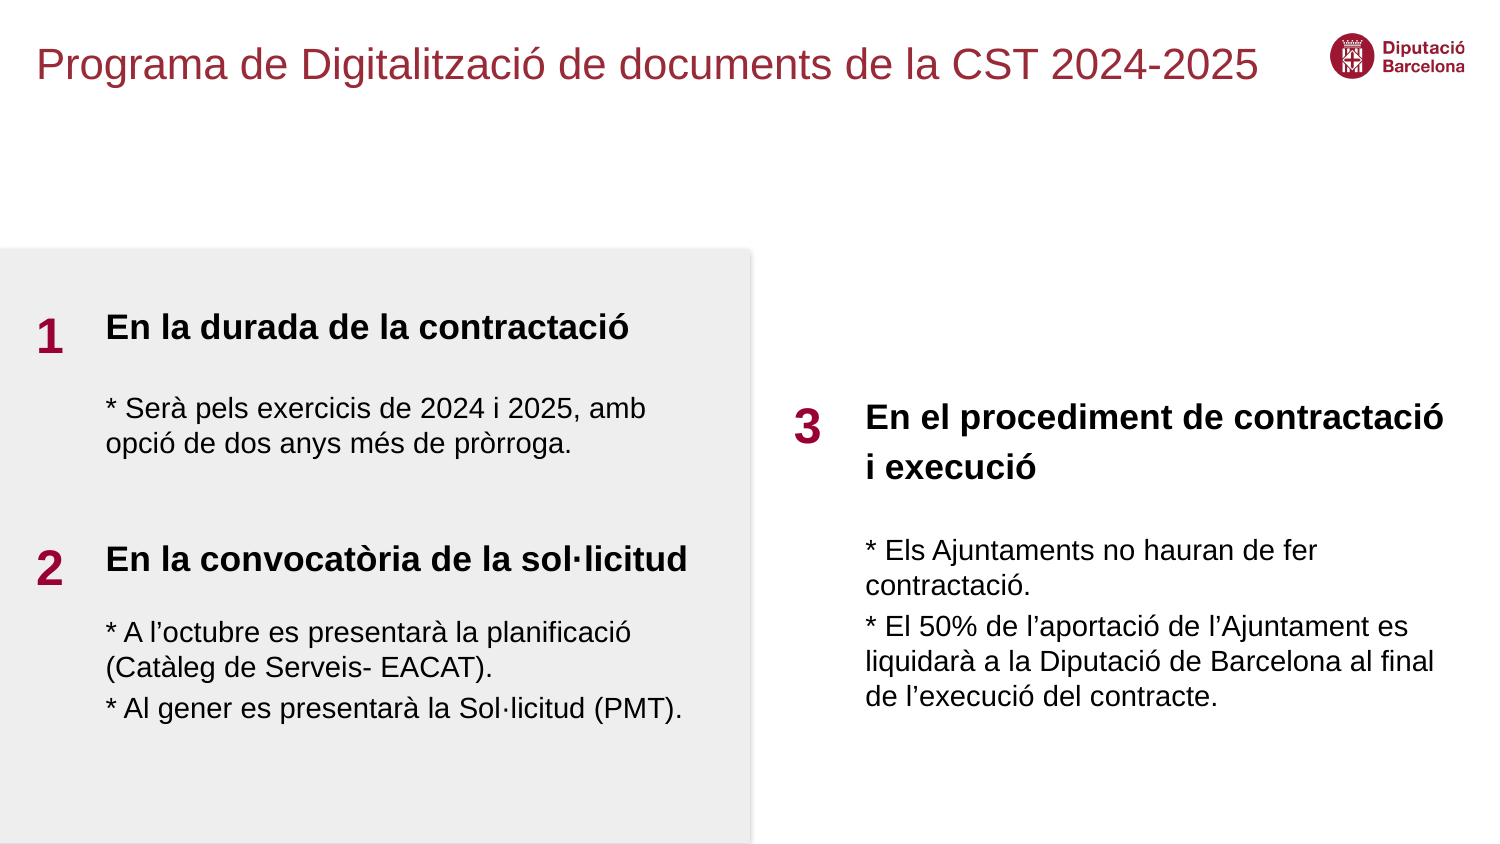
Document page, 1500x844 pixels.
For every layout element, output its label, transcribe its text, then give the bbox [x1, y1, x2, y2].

list 1 [21, 296, 115, 377]
list * A l’octubre es presentarà la planificació (Catàleg de Serveis- EACAT). * Al gener es presentarà la Sol·licitud (PMT). [90, 605, 731, 756]
list En la durada de la contractació [115, 296, 750, 377]
text_box * Serà pels exercicis de 2024 i 2025, amb opció de dos anys més de pròrroga. [90, 381, 719, 512]
list * Els Ajuntaments no hauran de fer contractació. * El 50% de l’aportació de l’Ajuntament es liquidarà a la Diputació de Barcelona al final de l’execució del contracte. [850, 523, 1491, 755]
list En la convocatòria de la sol·licitud [115, 528, 741, 609]
text_box 3 [778, 385, 851, 467]
text_box En el procediment de contractació i execució [850, 387, 1479, 498]
list 2 [21, 528, 115, 609]
title Programa de Digitalització de documents de la CST 2024-2025 [21, 7, 1307, 118]
picture [1330, 33, 1465, 79]
